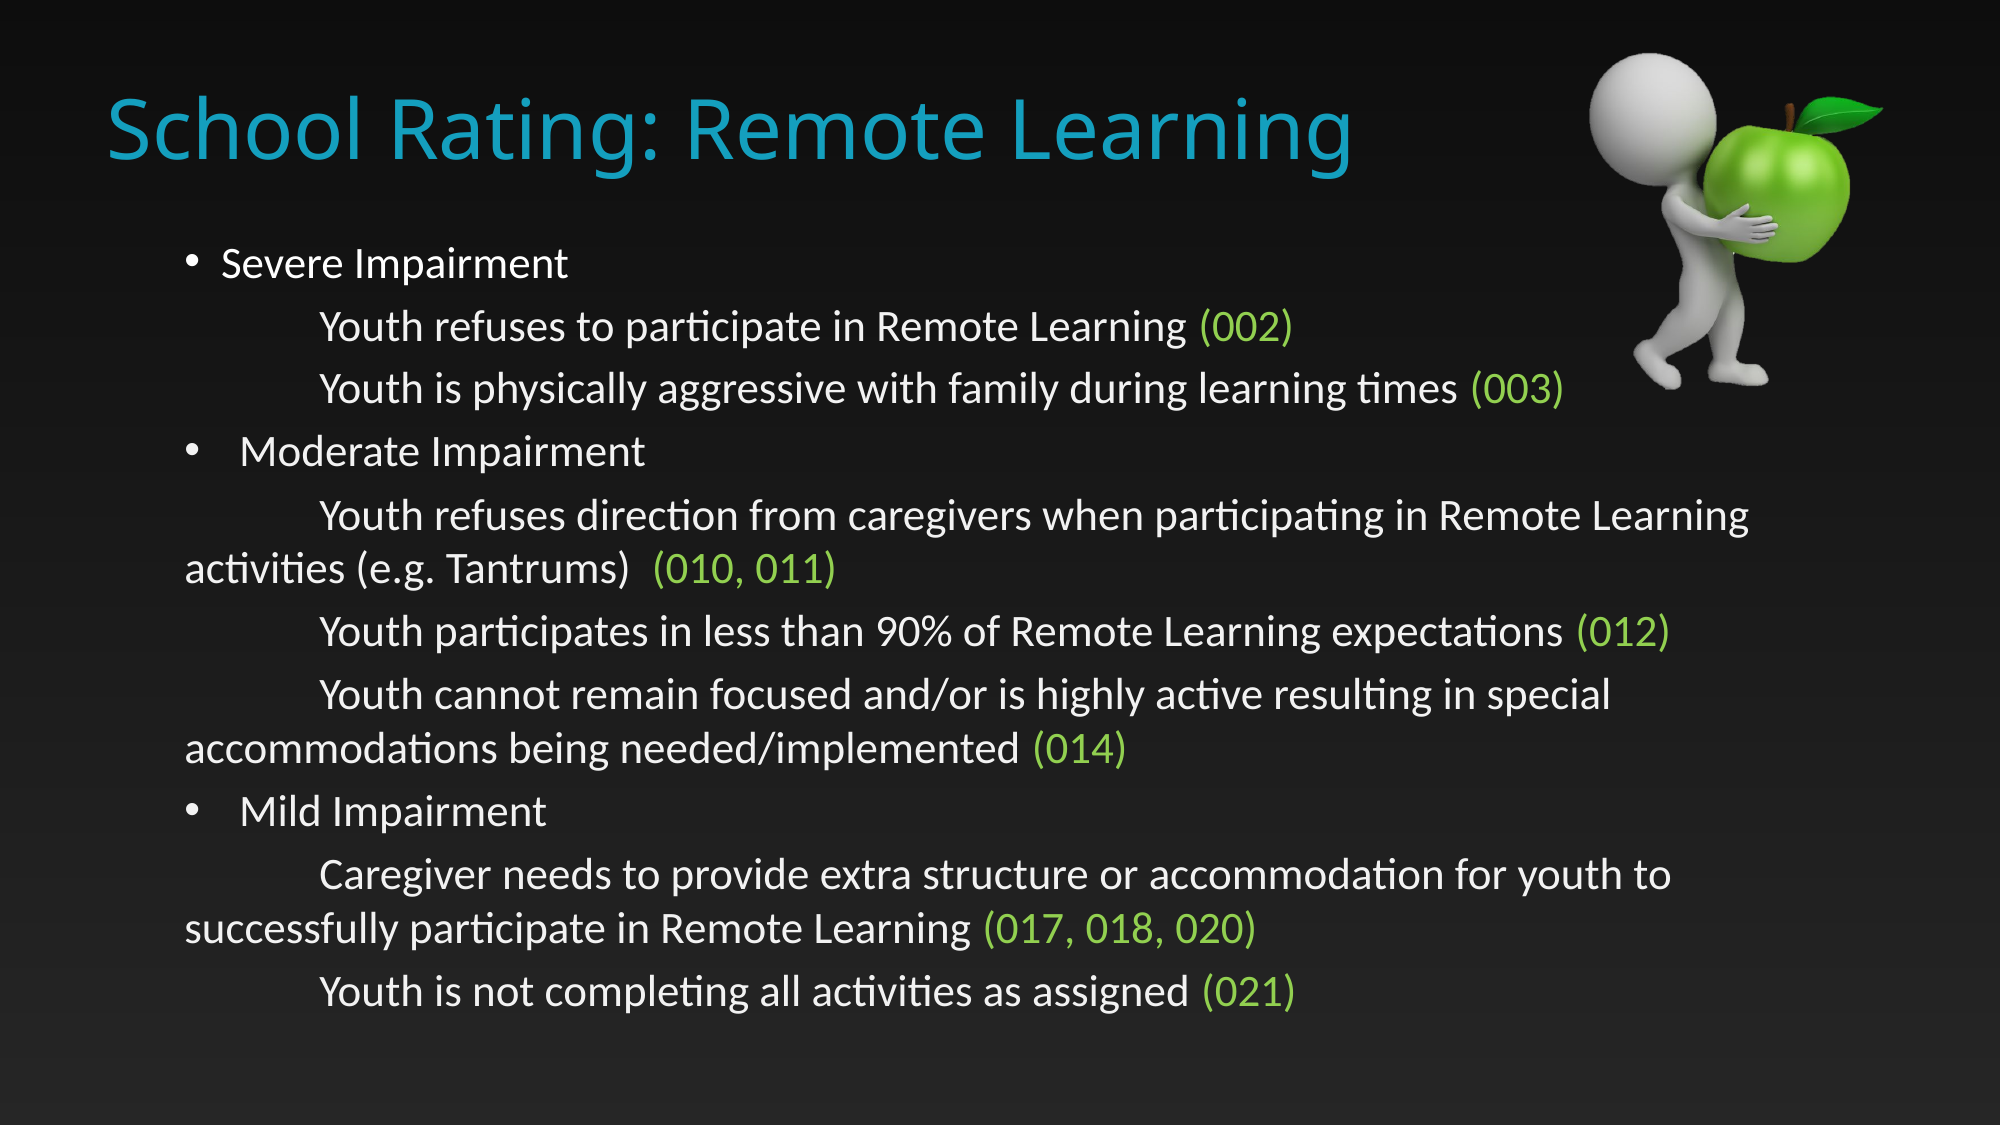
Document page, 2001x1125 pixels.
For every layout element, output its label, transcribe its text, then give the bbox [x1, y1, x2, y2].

picture [1536, 19, 1913, 427]
list Severe Impairment Youth refuses to participate in Remote Learning (002) Youth is physically aggressive with family during learning times (003) Moderate Impairment Youth refuses direction from caregivers when participating in Remote Learning activities (e.g. Tantrums) (010, 011) Youth participates in less than 90% of Remote Learning expectations (012) Youth cannot remain focused and/or is highly active resulting in special accommodations being needed/implemented (014) Mild Impairment Caregiver needs to provide extra structure or accommodation for youth to successfully participate in Remote Learning (017, 018, 020) Youth is not completing all activities as assigned (021) [164, 223, 1913, 1031]
title School Rating: Remote Learning [86, 46, 1531, 186]
